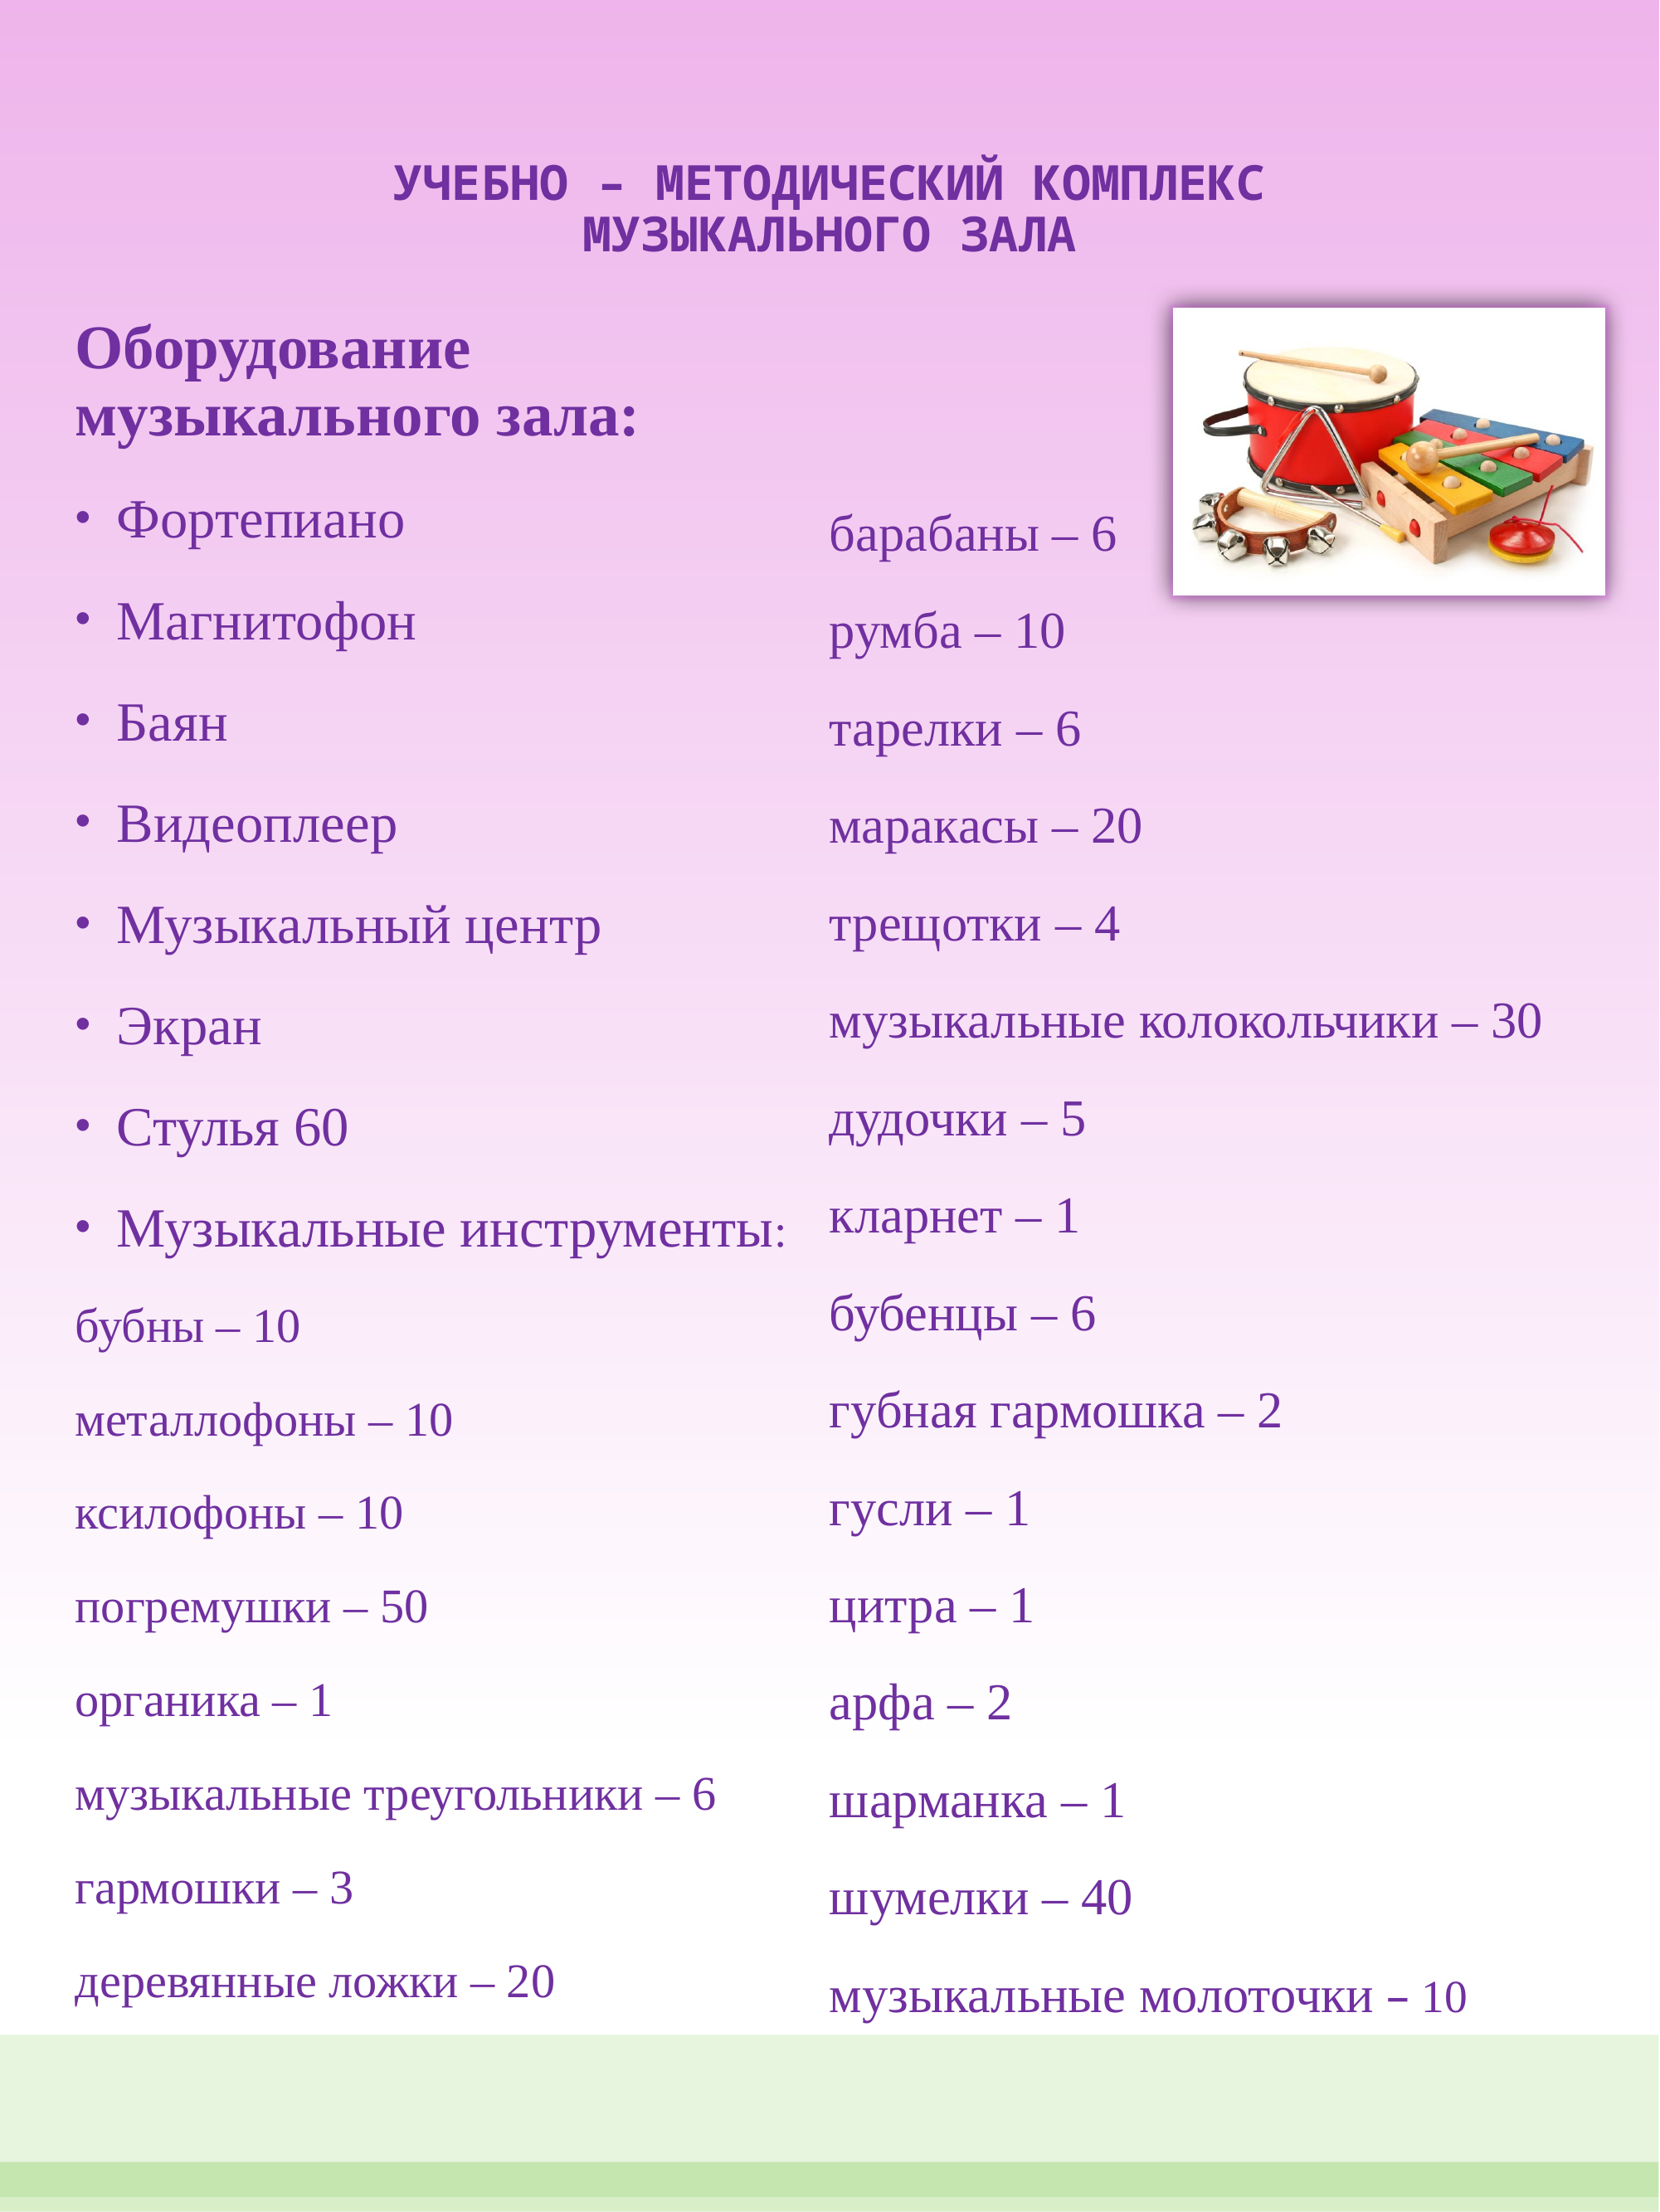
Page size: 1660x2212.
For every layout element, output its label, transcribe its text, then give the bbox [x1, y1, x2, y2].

title УЧЕБНО – МЕТОДИЧЕСКИЙ КОМПЛЕКС МУЗЫКАЛЬНОГО ЗАЛА [182, 65, 1477, 327]
list барабаны – 6 румба – 10 тарелки – 6 маракасы – 20 трещотки – 4 музыкальные колокольчики – 30 дудочки – 5 кларнет – 1 бубенцы – 6 губная гармошка – 2 гусли – 1 цитра – 1 арфа – 2 шарманка – 1 шумелки – 40 музыкальные молоточки – 10 [809, 396, 1608, 2107]
list Оборудование музыкального зала: Фортепиано Магнитофон Баян Видеоплеер Музыкальный центр Экран Стулья 60 Музыкальные инструменты: бубны – 10 металлофоны – 10 ксилофоны – 10 погремушки – 50 органика – 1 музыкальные треугольники – 6 гармошки – 3 деревянные ложки – 20 [54, 308, 854, 2071]
picture [1173, 308, 1605, 596]
